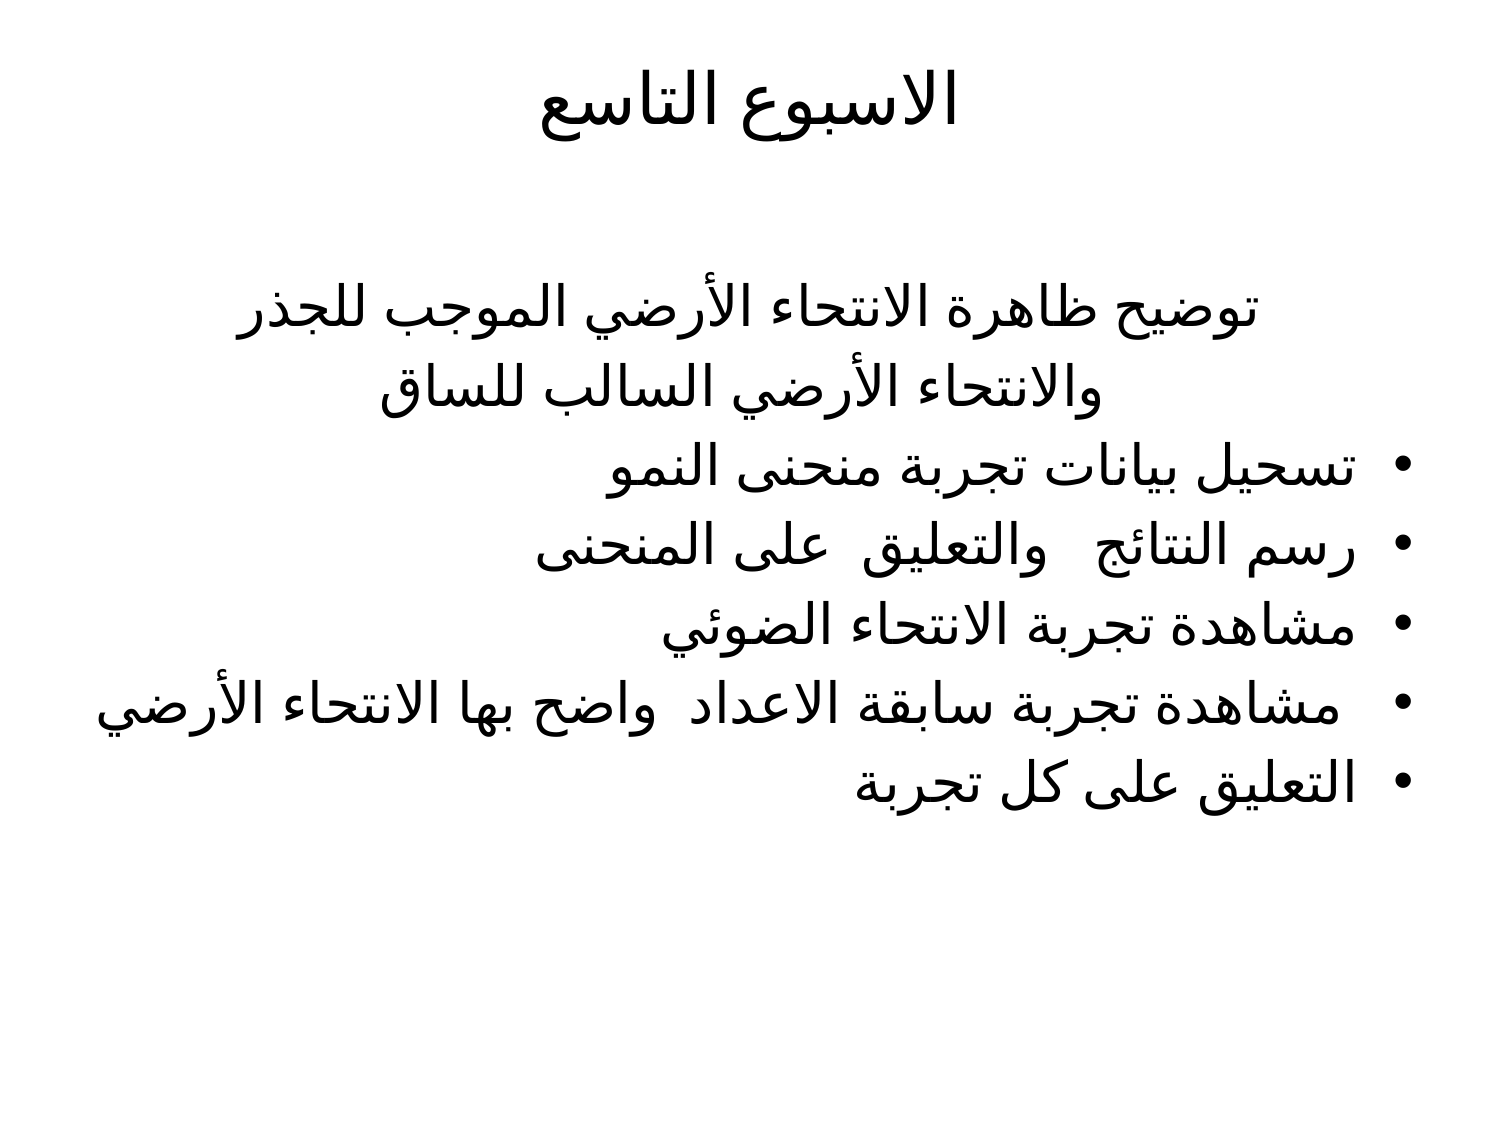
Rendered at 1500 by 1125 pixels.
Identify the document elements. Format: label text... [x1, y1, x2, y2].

list توضيح ظاهرة الانتحاء الأرضي الموجب للجذر والانتحاء الأرضي السالب للساق تسحيل بيانات تجربة منحنى النمو رسم النتائج والتعليق على المنحنى مشاهدة تجربة الانتحاء الضوئي مشاهدة تجربة سابقة الاعداد واضح بها الانتحاء الأرضي التعليق على كل تجربة [75, 262, 1425, 1005]
title الاسبوع التاسع [75, 45, 1425, 233]
